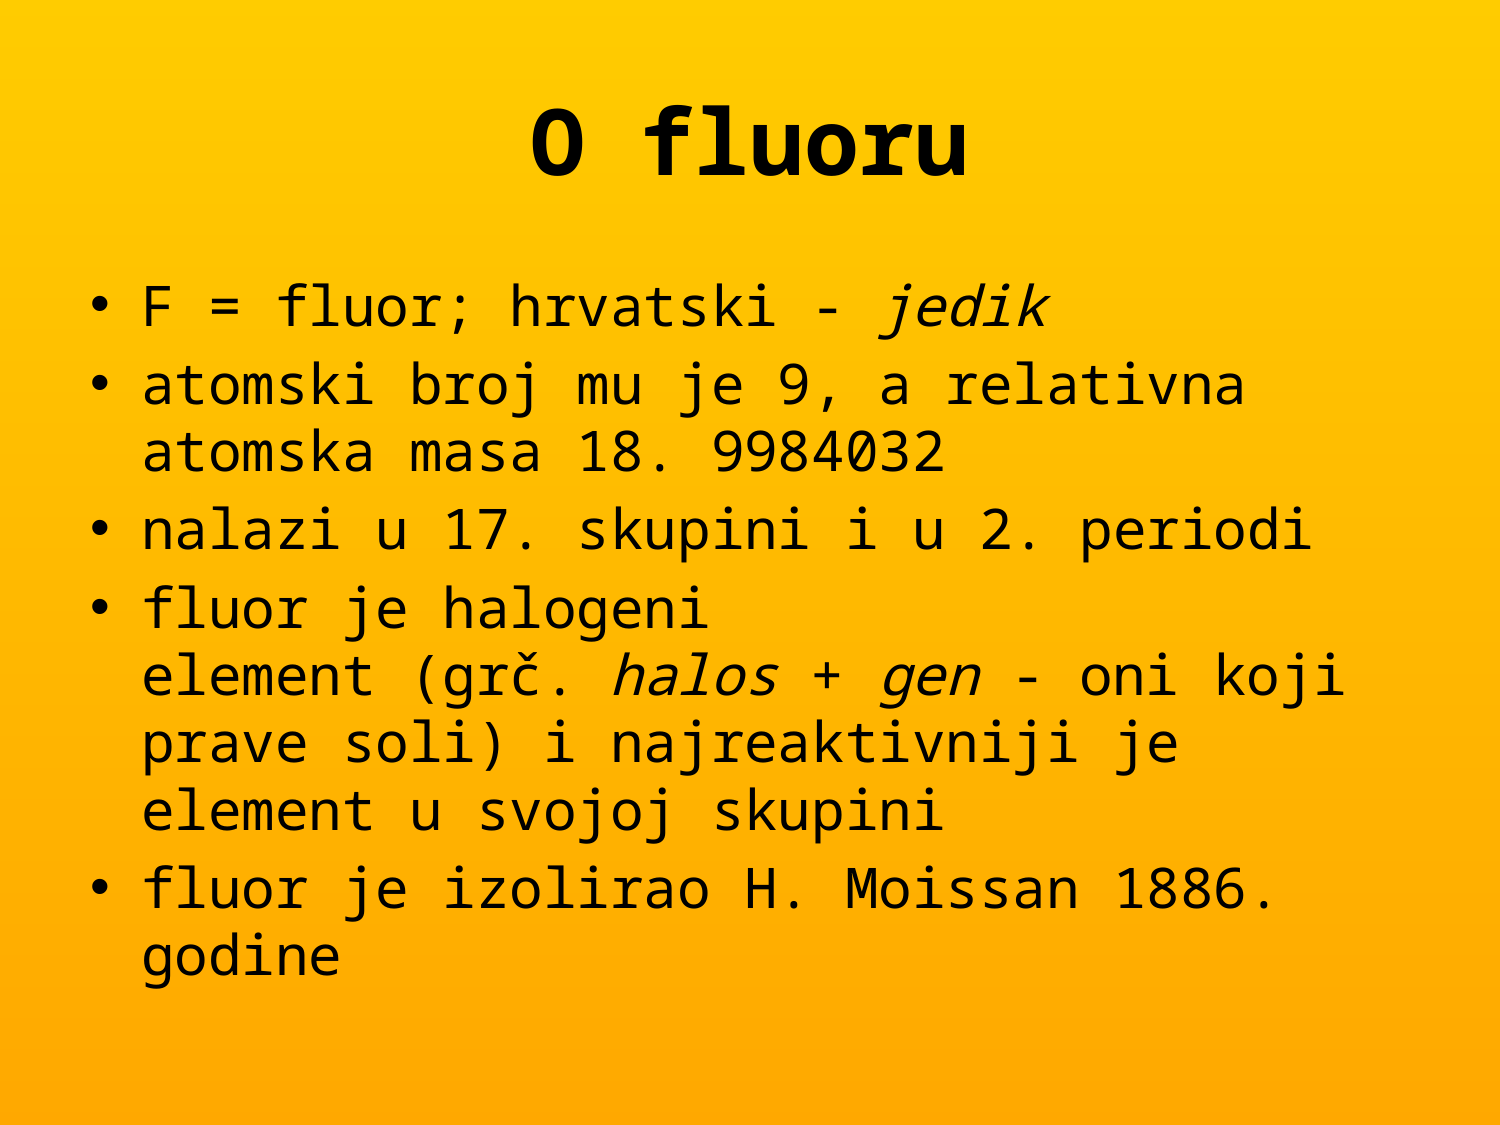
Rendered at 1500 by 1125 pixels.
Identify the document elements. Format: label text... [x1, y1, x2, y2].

list F = fluor; hrvatski - jedik atomski broj mu je 9, a relativna atomska masa 18. 9984032 nalazi u 17. skupini i u 2. periodi fluor je halogeni element (grč. halos + gen - oni koji prave soli) i najreaktivniji je element u svojoj skupini fluor je izolirao H. Moissan 1886. godine [75, 262, 1425, 1005]
title O fluoru [75, 45, 1425, 233]
